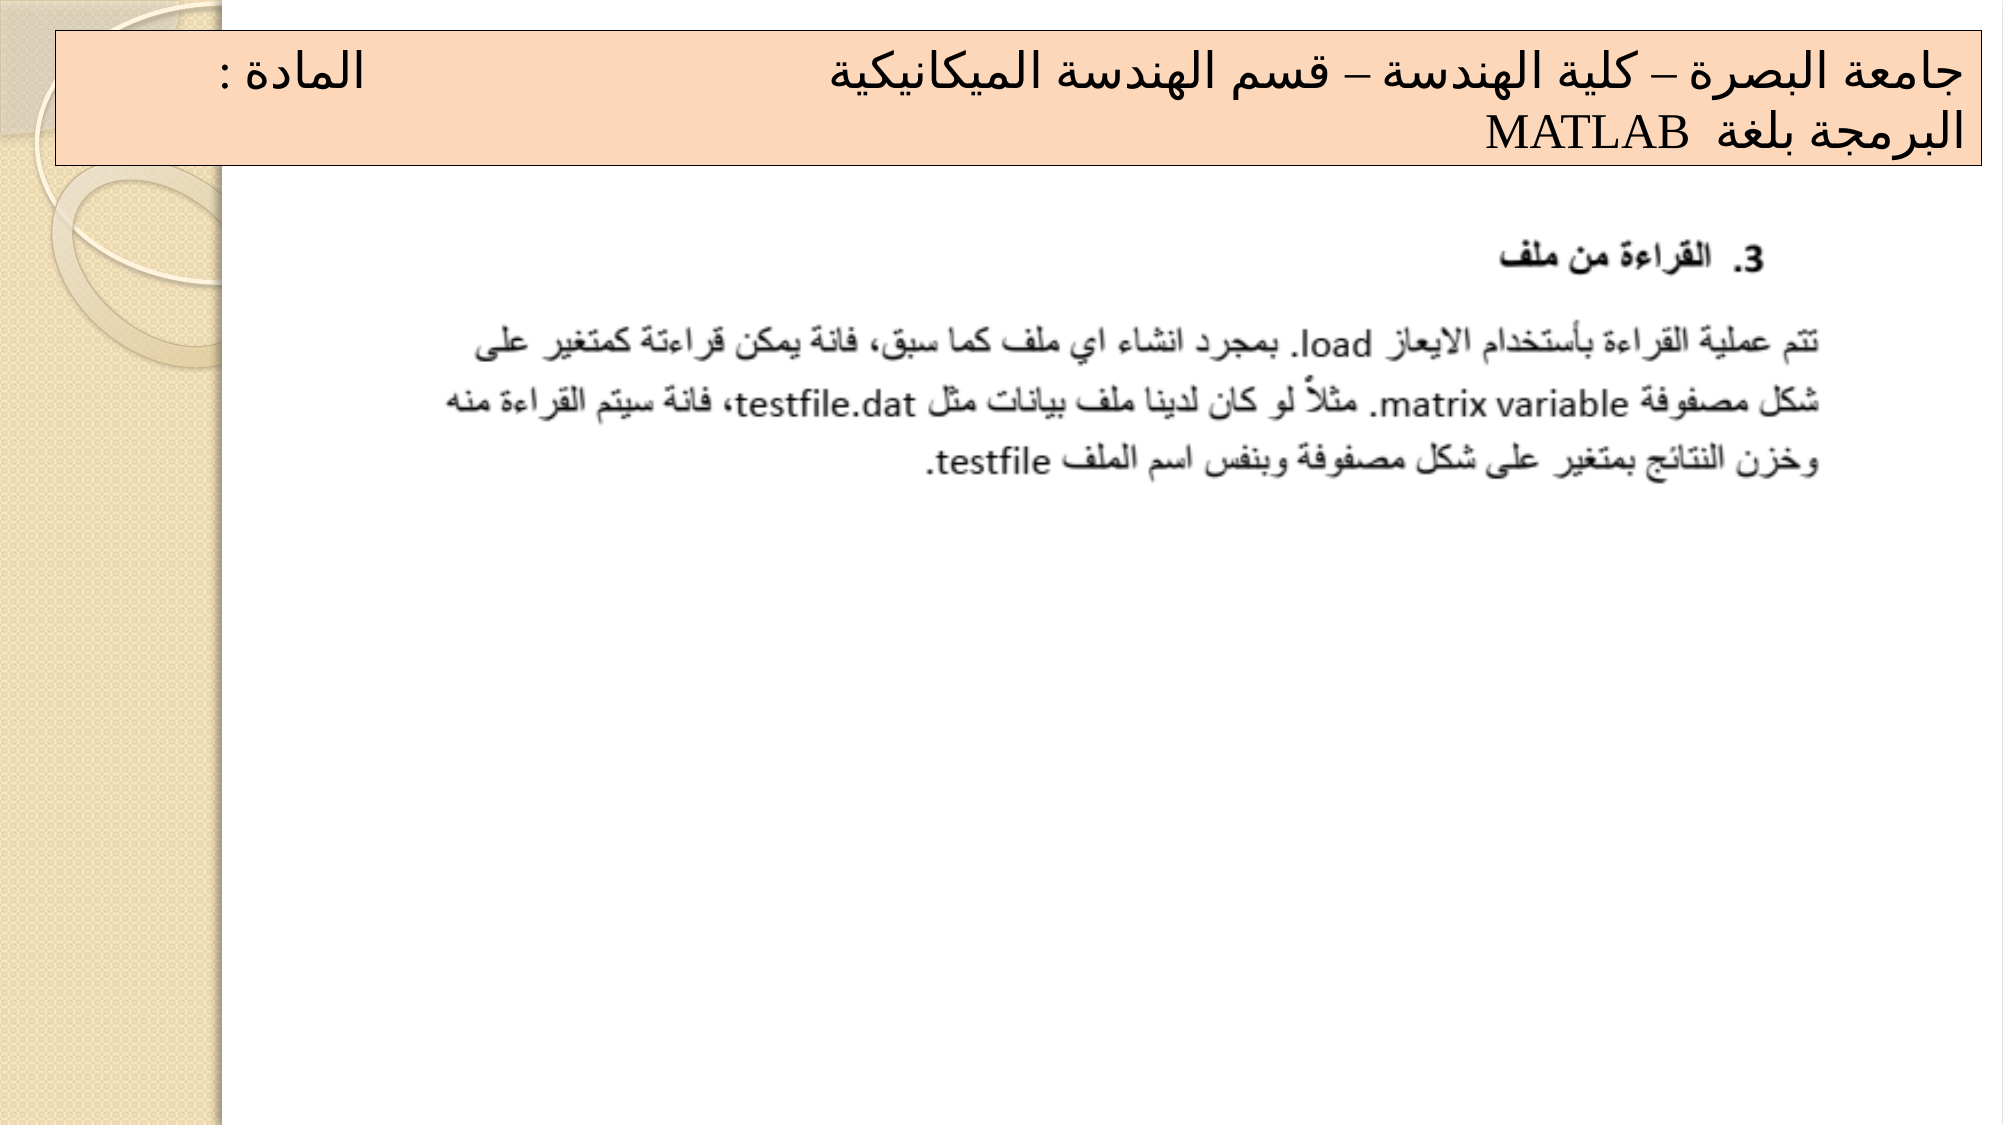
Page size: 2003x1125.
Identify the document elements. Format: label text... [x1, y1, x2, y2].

text_box جامعة البصرة – كلية الهندسة – قسم الهندسة الميكانيكية المادة : البرمجة بلغة MATLAB [55, 30, 1982, 166]
picture [433, 207, 1872, 516]
